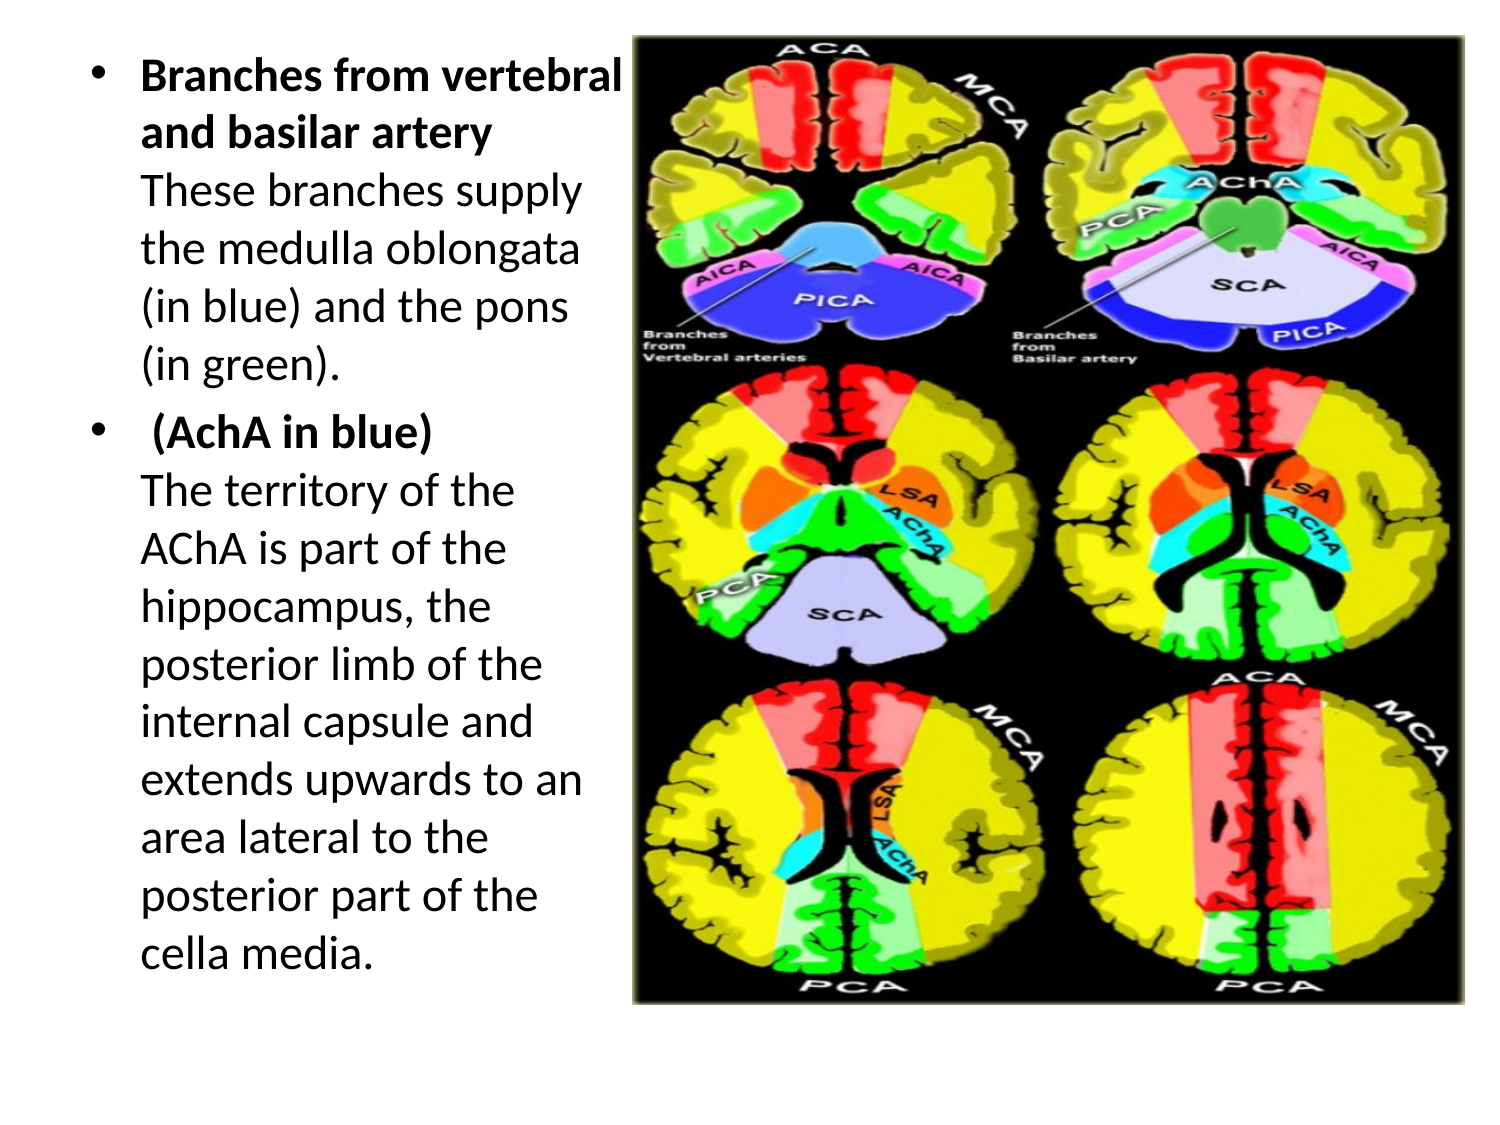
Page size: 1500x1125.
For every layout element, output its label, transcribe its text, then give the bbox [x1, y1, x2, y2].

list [632, 34, 1466, 1006]
list Branches from vertebral and basilar artery These branches supply the medulla oblongata (in blue) and the pons (in green). (AchA in blue) The territory of the AChA is part of the hippocampus, the posterior limb of the internal capsule and extends upwards to an area lateral to the posterior part of the cella media. [75, 35, 630, 1005]
